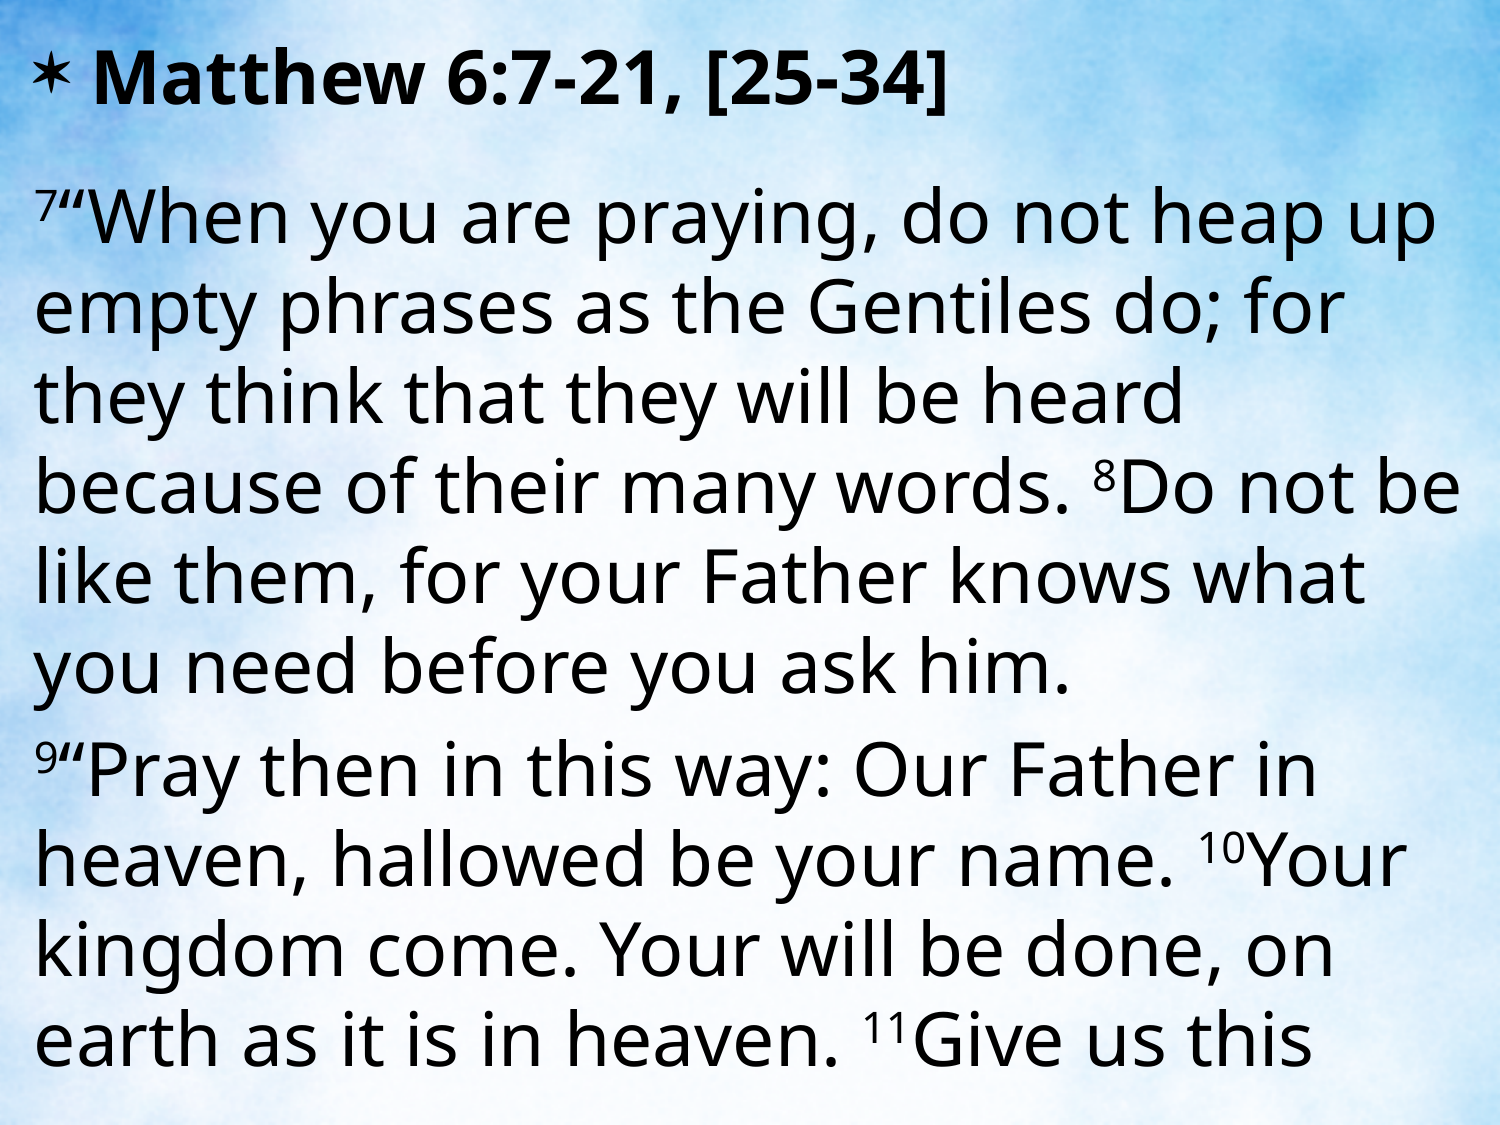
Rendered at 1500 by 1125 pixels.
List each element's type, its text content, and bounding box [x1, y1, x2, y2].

text_box Matthew 6:7-21, [25-34] [18, 22, 1500, 128]
picture [0, 0, 1500, 1125]
text_box 7“When you are praying, do not heap up empty phrases as the Gentiles do; for they think that they will be heard because of their many words. 8Do not be like them, for your Father knows what you need before you ask him. 9“Pray then in this way: Our Father in heaven, hallowed be your name. 10Your kingdom come. Your will be done, on earth as it is in heaven. 11Give us this [18, 161, 1479, 1089]
